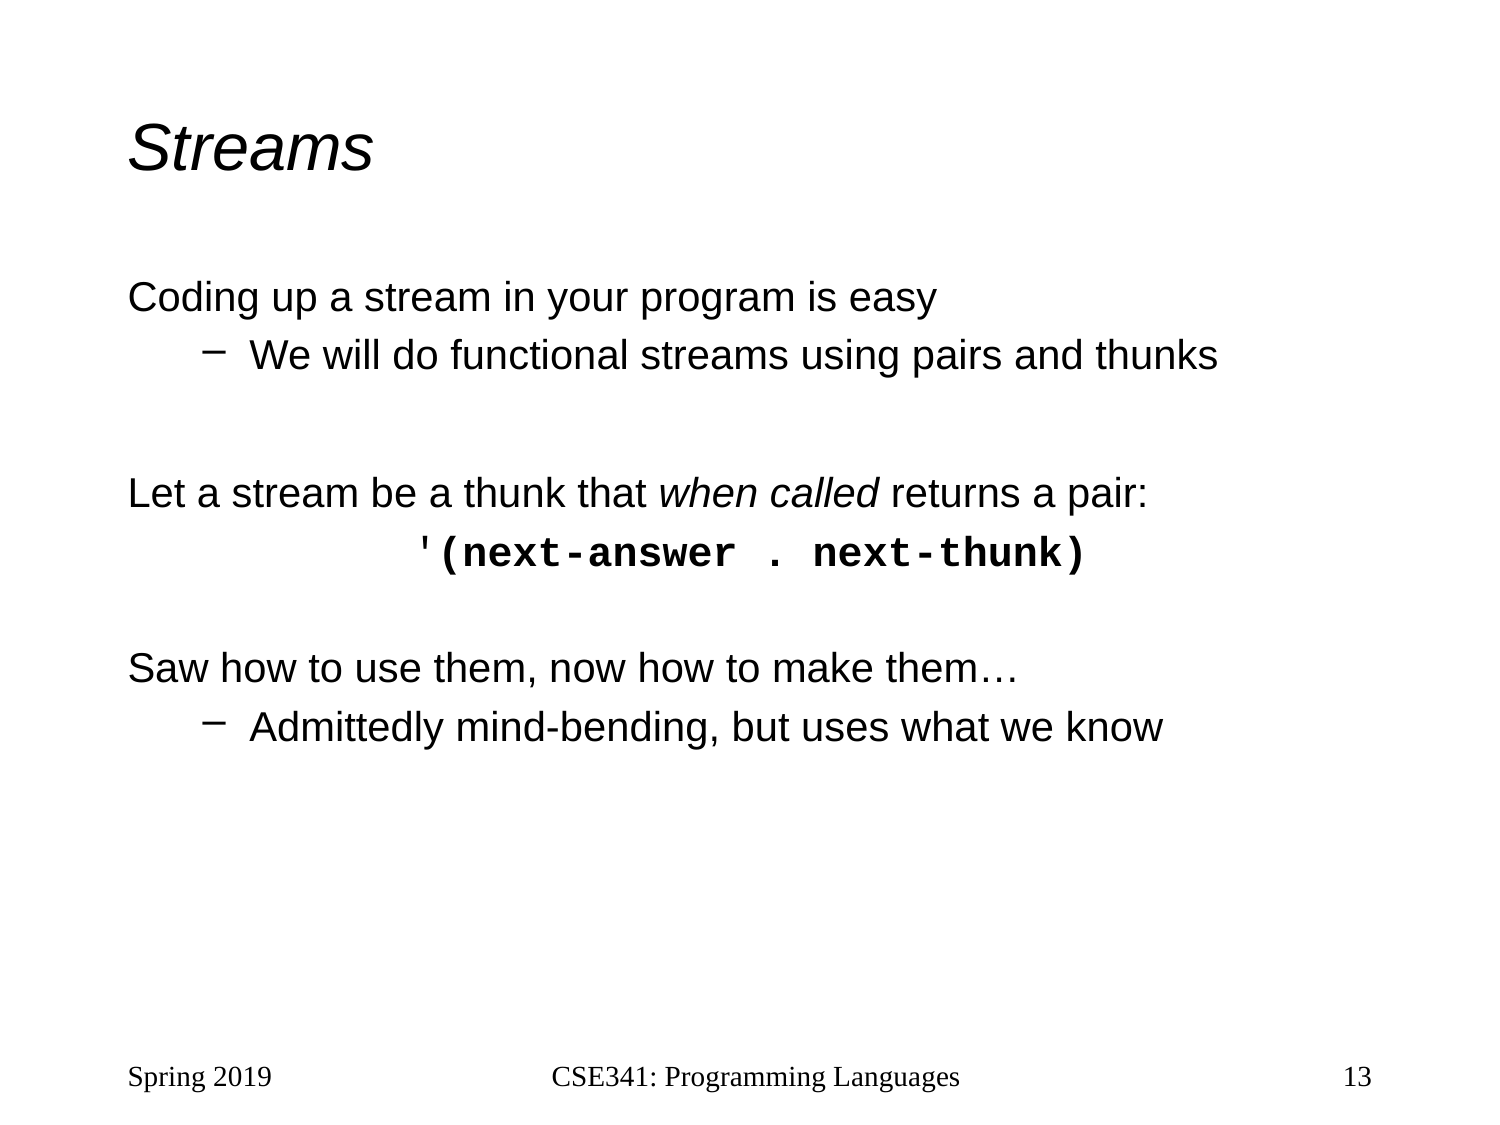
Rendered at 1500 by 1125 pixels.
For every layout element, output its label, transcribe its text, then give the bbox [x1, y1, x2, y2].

slide_number 13 [1074, 1049, 1388, 1125]
title Streams [112, 49, 1388, 238]
list Coding up a stream in your program is easy We will do functional streams using pairs and thunks Let a stream be a thunk that when called returns a pair: '(next-answer . next-thunk) Saw how to use them, now how to make them… Admittedly mind-bending, but uses what we know [112, 262, 1388, 1001]
slide_number Spring 2019 [112, 1049, 426, 1125]
footer CSE341: Programming Languages [474, 1049, 1038, 1125]
